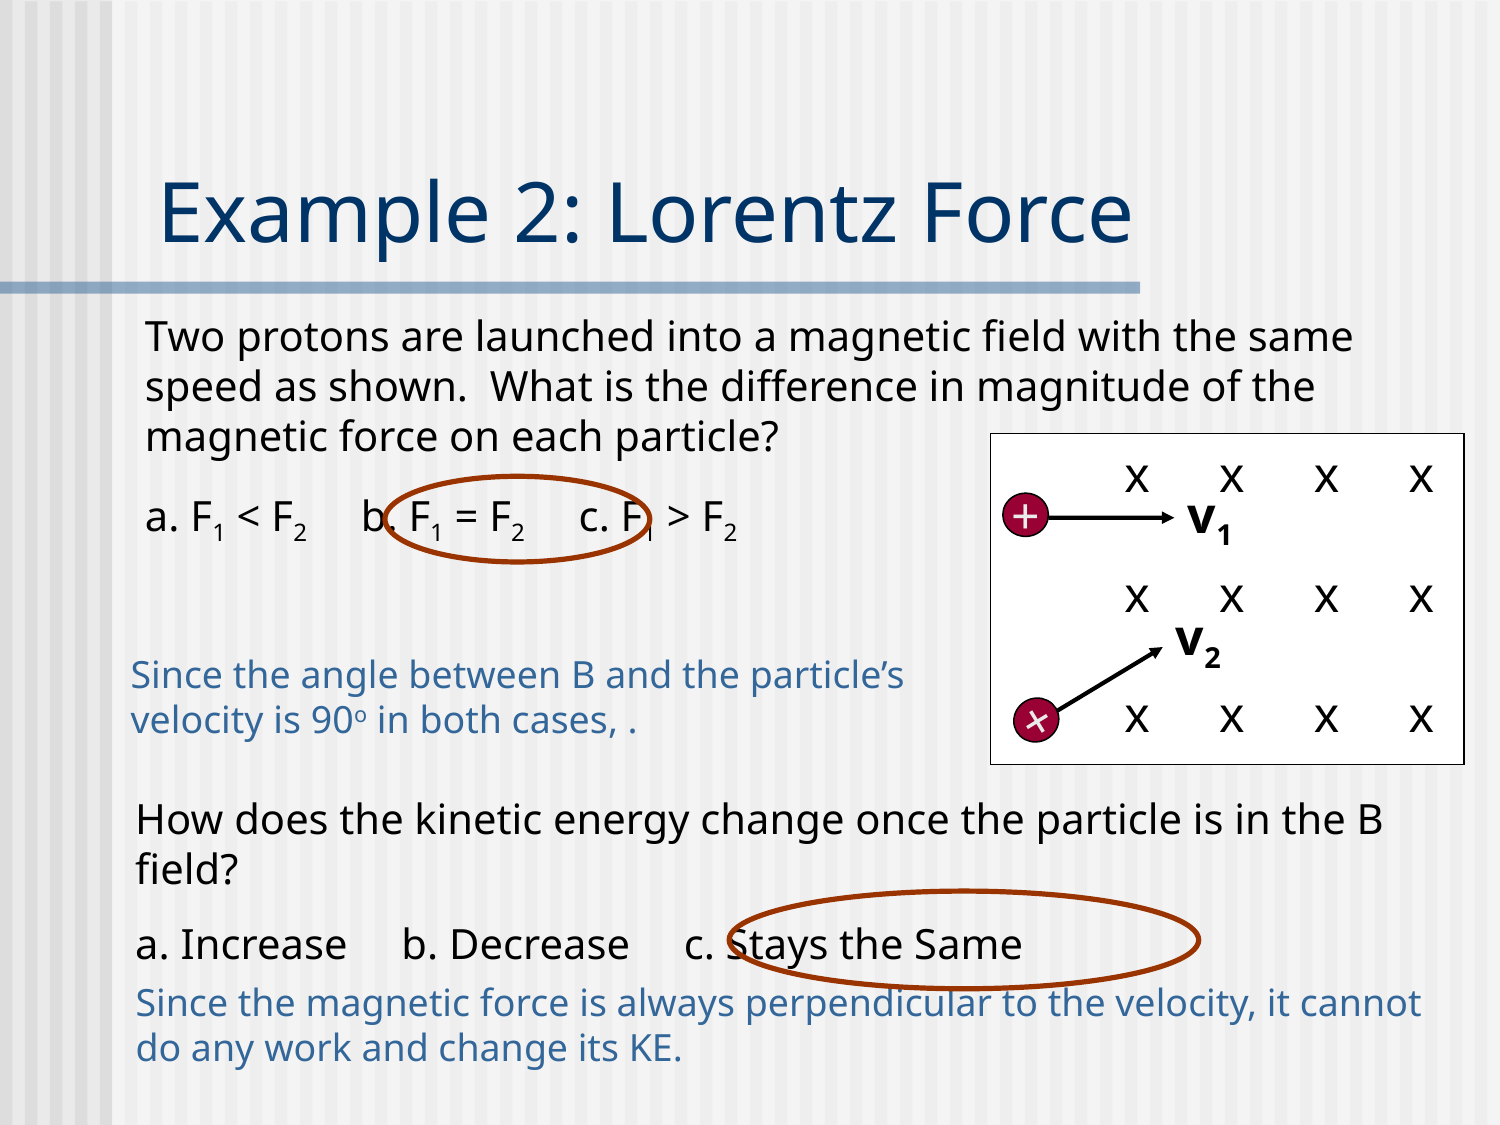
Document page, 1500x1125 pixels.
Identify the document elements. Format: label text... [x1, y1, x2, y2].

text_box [990, 433, 1465, 765]
text_box [729, 891, 1199, 989]
text_box Two protons are launched into a magnetic field with the same speed as shown. What is the difference in magnitude of the magnetic force on each particle? a. F1 < F2 b. F1 = F2 c. F1 > F2 [130, 302, 1457, 554]
text_box How does the kinetic energy change once the particle is in the B field? a. Increase b. Decrease c. Stays the Same [120, 785, 1465, 975]
text_box [384, 476, 650, 562]
text_box Since the magnetic force is always perpendicular to the velocity, it cannot do any work and change its KE. [120, 972, 1444, 1077]
title Example 2: Lorentz Force [142, 151, 1482, 267]
